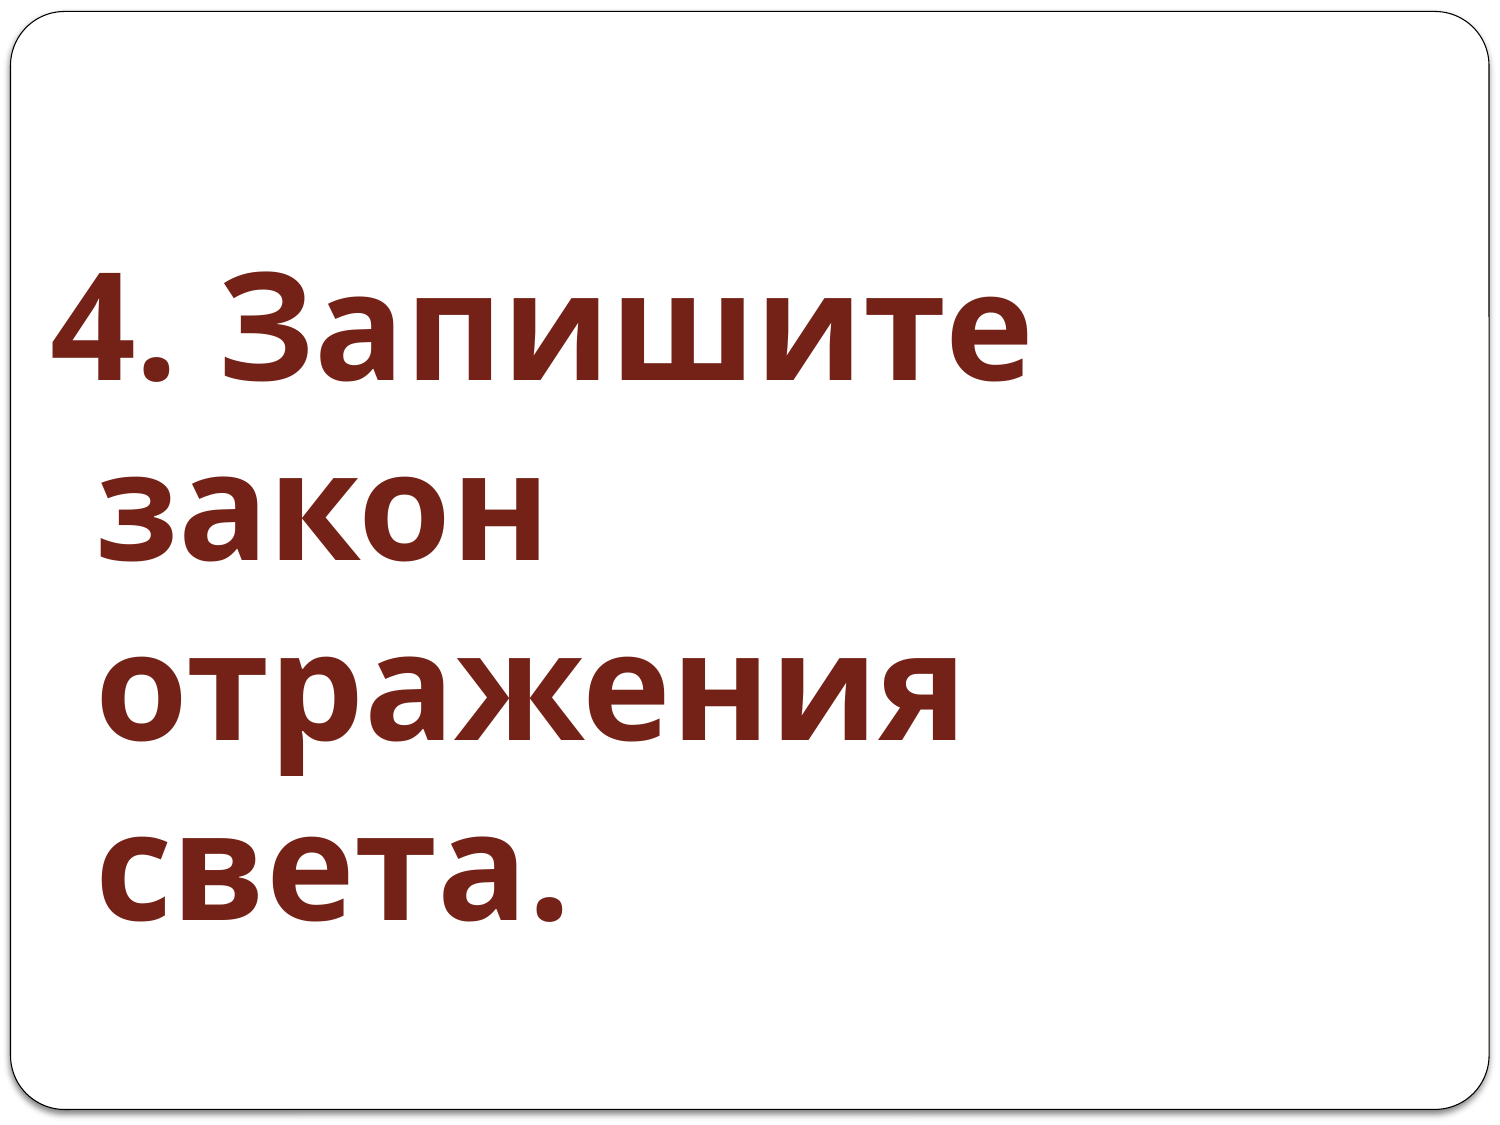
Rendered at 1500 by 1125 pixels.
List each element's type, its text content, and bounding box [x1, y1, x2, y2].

list 4. Запишите закон отражения света. [35, 222, 1425, 988]
